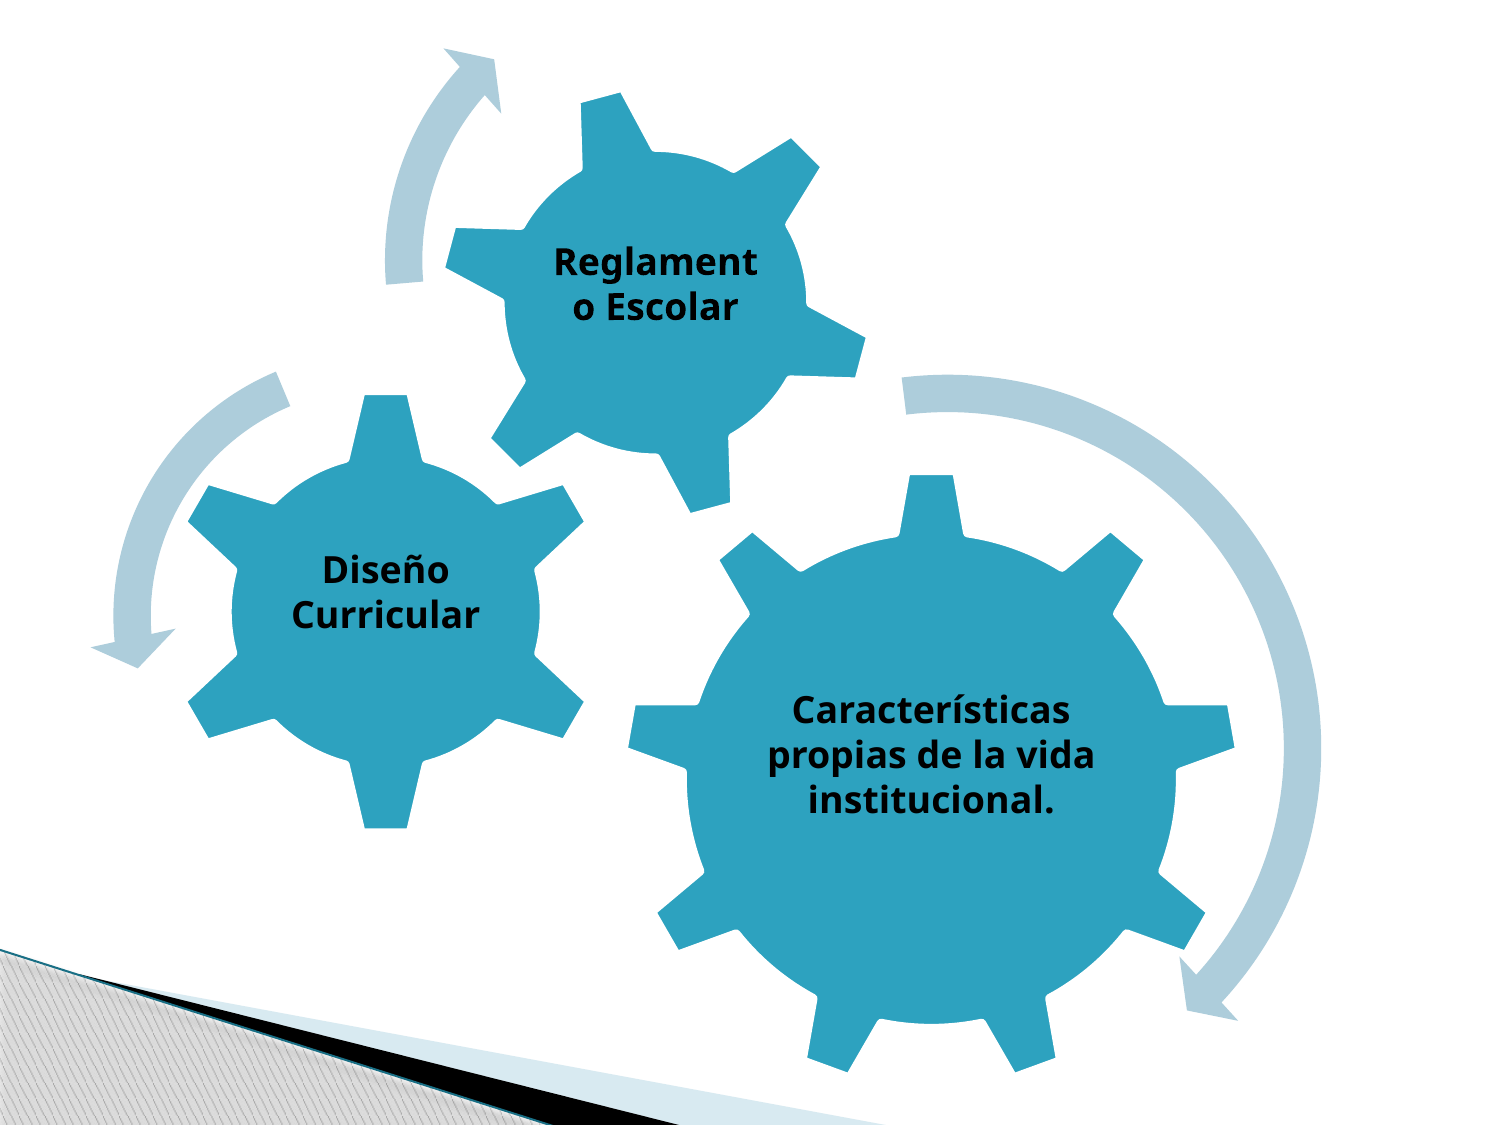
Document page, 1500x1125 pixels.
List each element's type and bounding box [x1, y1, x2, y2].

text_box [0, 0, 1500, 1125]
